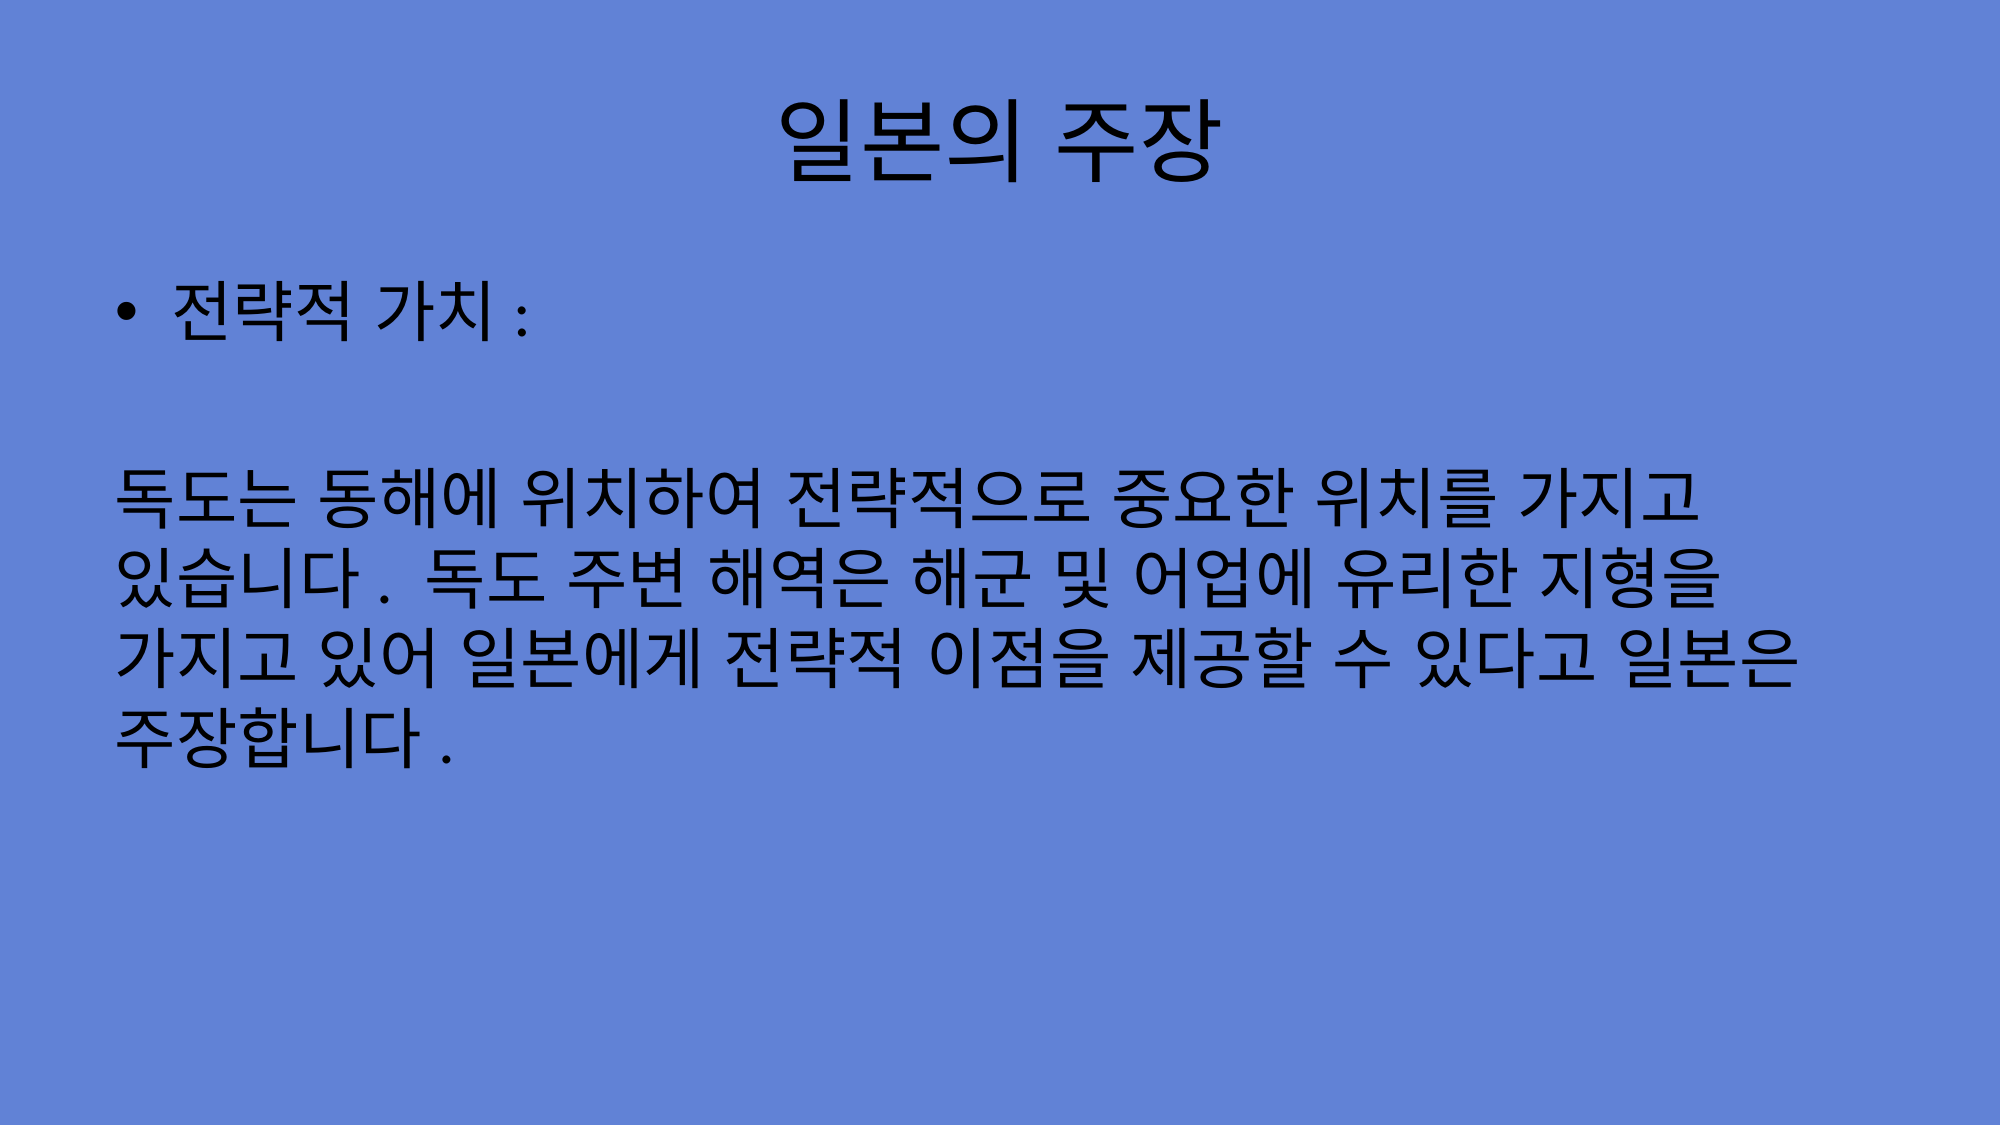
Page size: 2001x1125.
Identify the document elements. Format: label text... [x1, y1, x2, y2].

list 전략적 가치: 독도는 동해에 위치하여 전략적으로 중요한 위치를 가지고 있습니다. 독도 주변 해역은 해군 및 어업에 유리한 지형을 가지고 있어 일본에게 전략적 이점을 제공할 수 있다고 일본은 주장합니다. [99, 262, 1900, 1005]
title 일본의 주장 [99, 45, 1900, 233]
